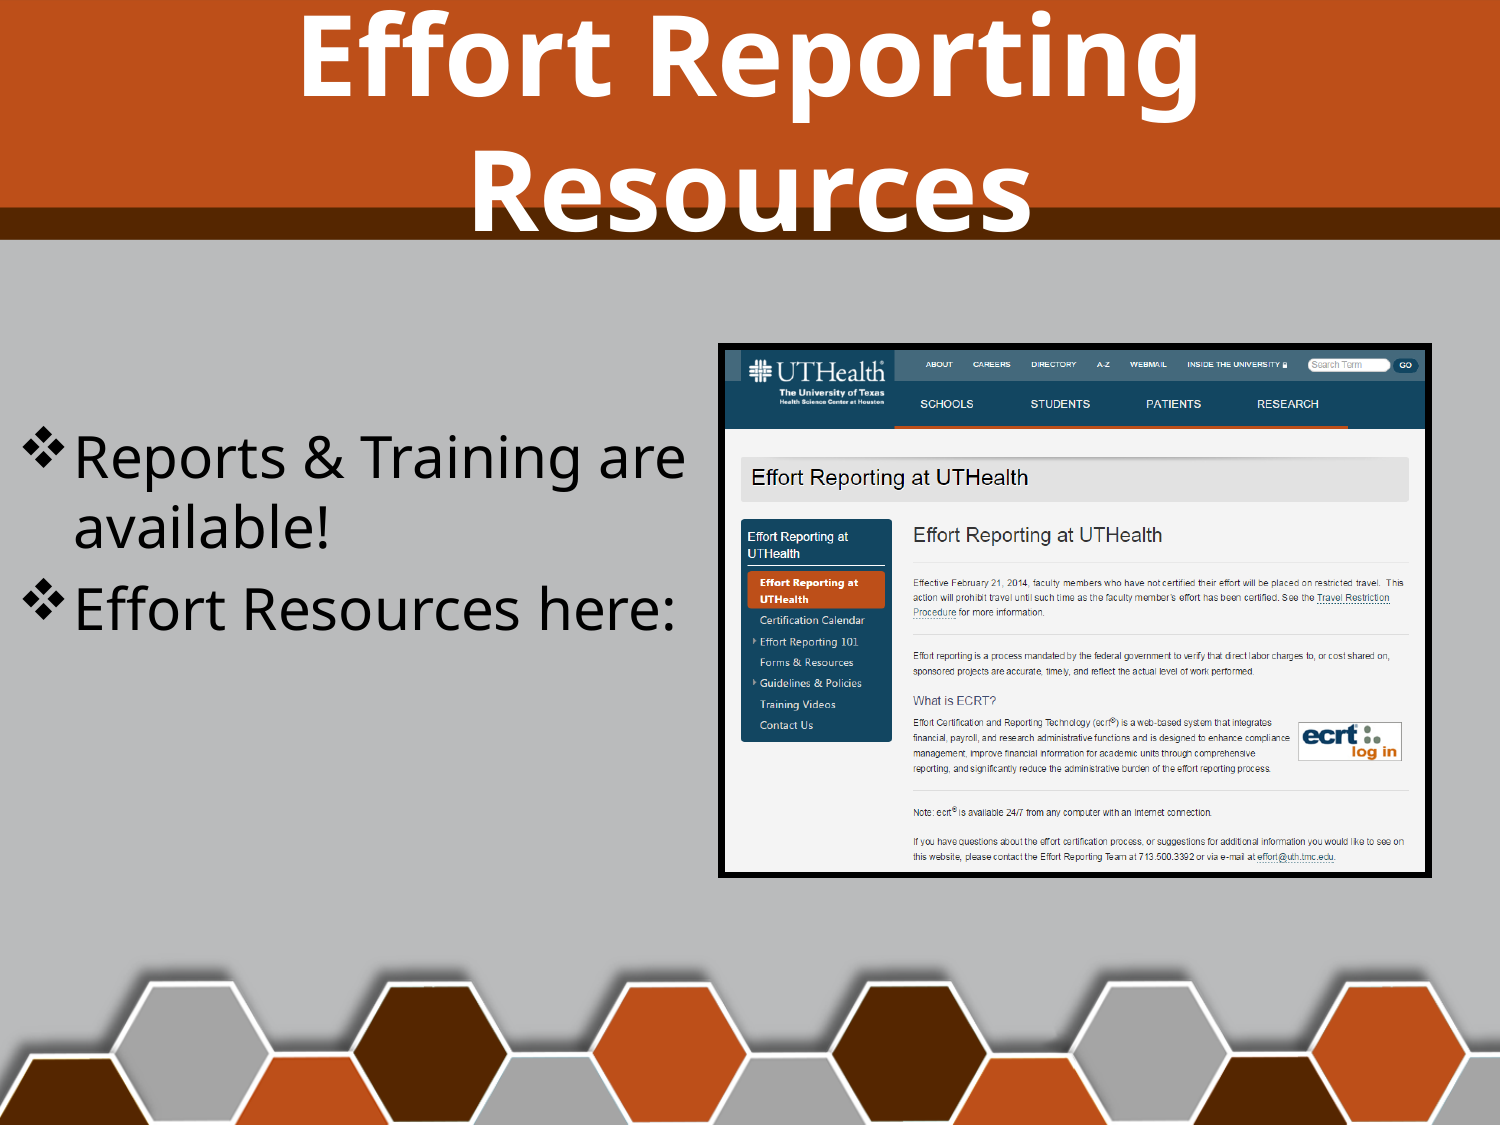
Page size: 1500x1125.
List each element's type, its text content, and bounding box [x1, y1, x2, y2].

list Reports & Training are available! Effort Resources here: [2, 412, 703, 838]
picture [0, 0, 1500, 1125]
title Effort Reporting Resources [37, 24, 1463, 213]
